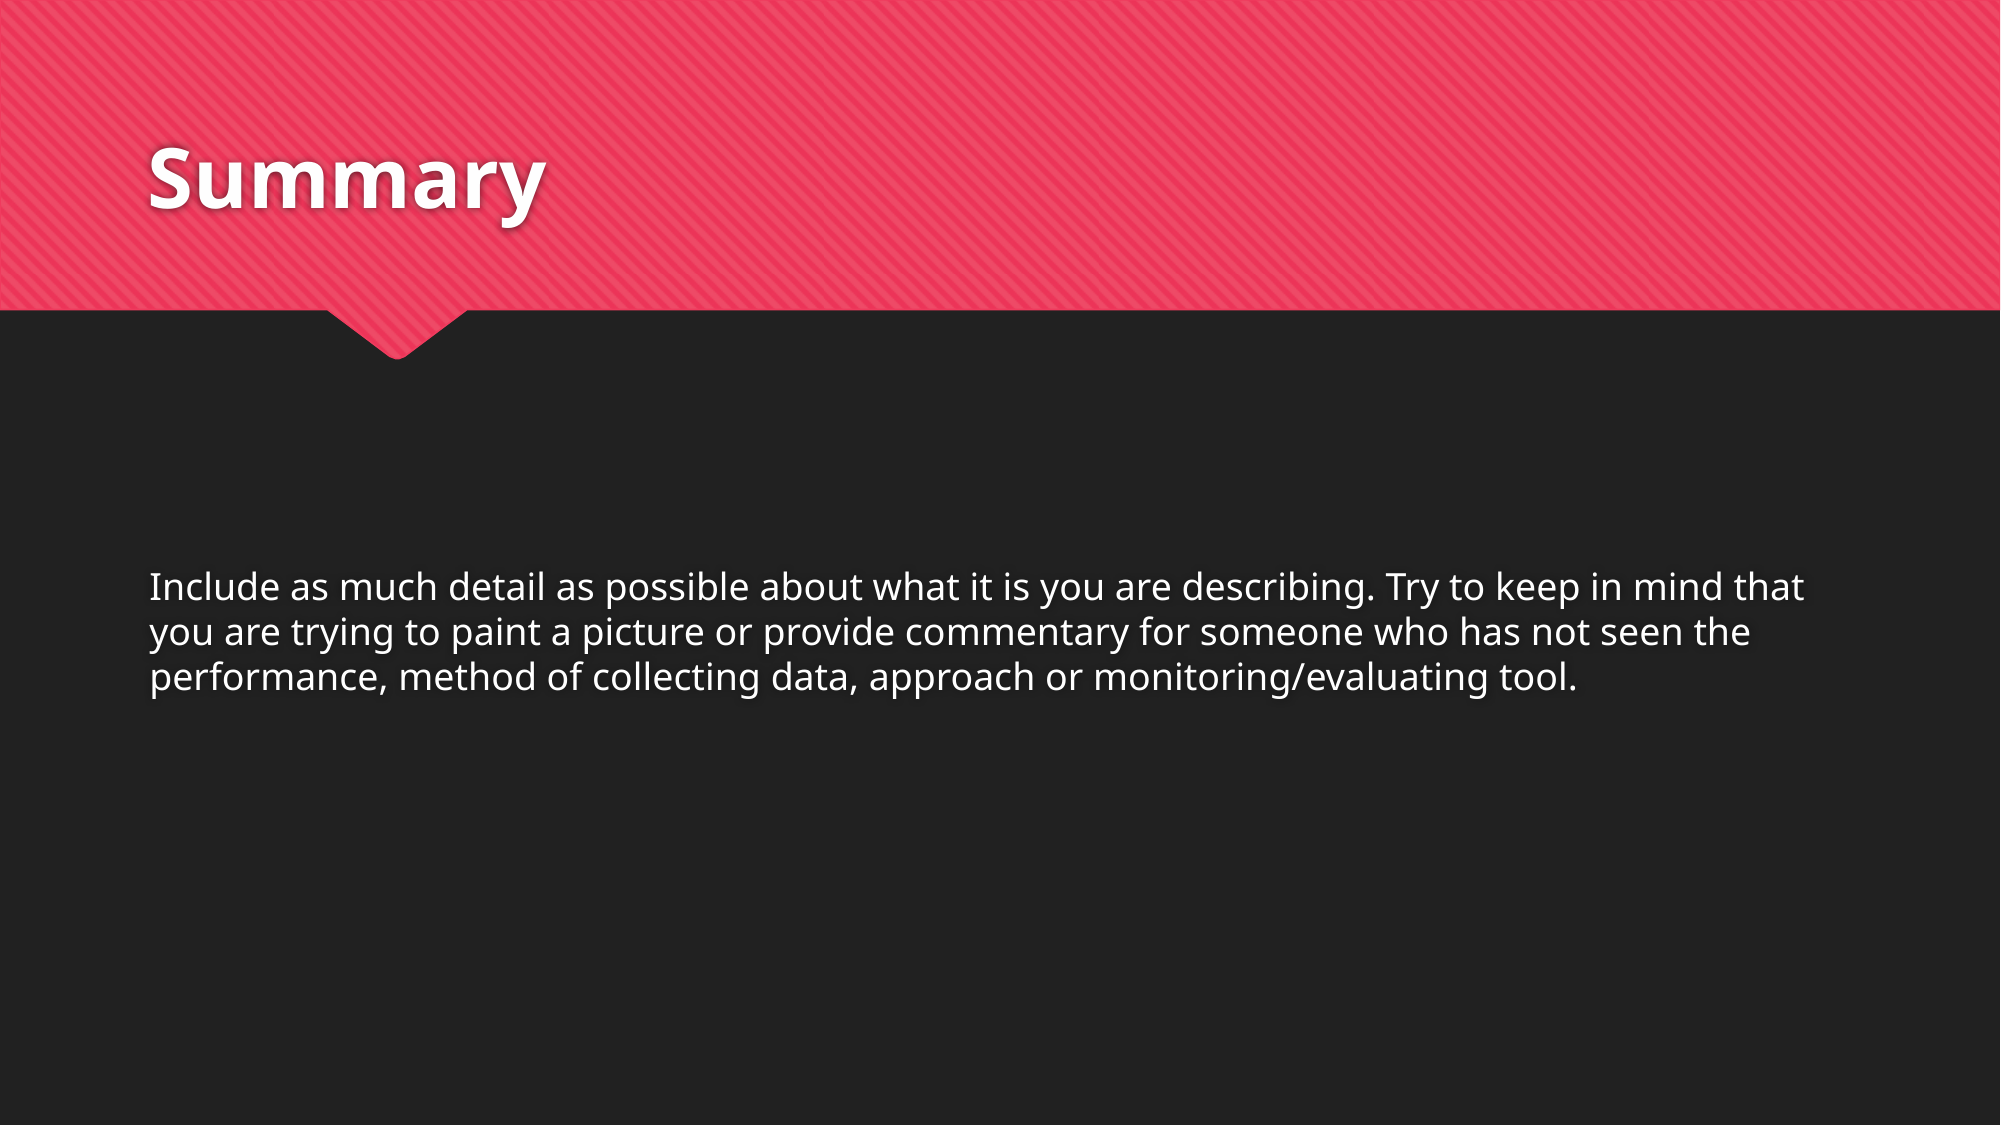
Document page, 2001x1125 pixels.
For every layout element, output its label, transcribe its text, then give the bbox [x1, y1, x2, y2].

list Include as much detail as possible about what it is you are describing. Try to keep in mind that you are trying to paint a picture or provide commentary for someone who has not seen the performance, method of collecting data, approach or monitoring/evaluating tool. [134, 364, 1866, 962]
title Summary [132, 73, 1868, 233]
